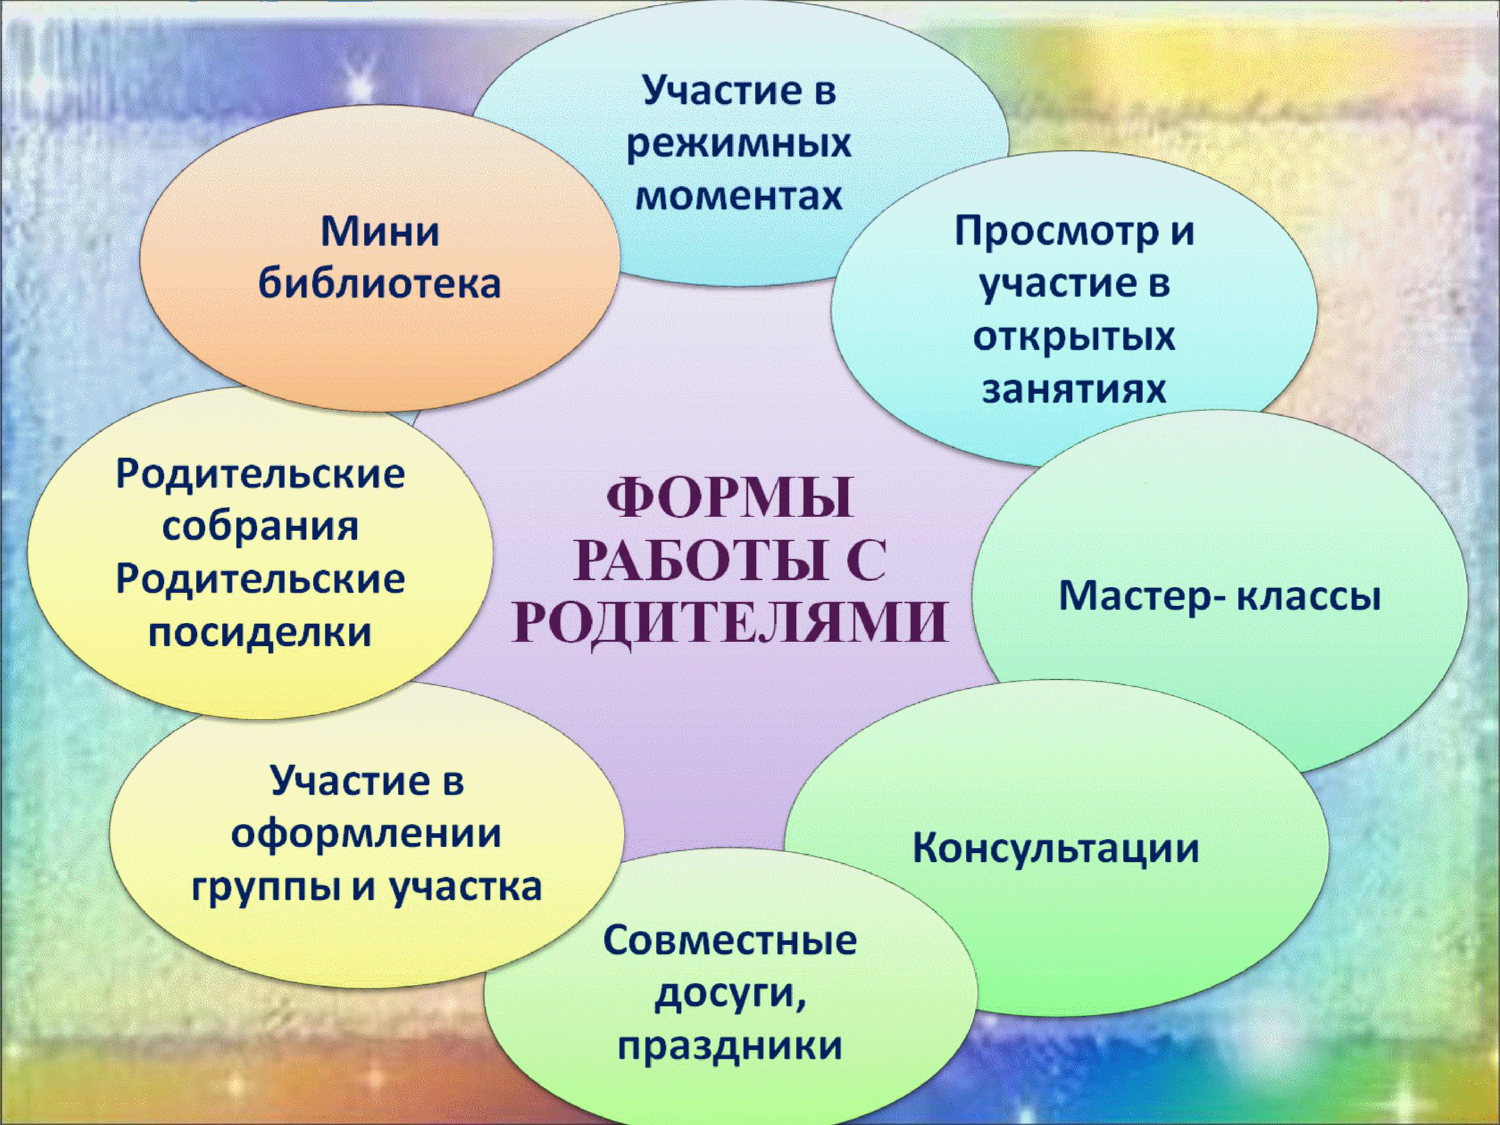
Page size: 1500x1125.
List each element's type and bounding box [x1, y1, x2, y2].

list [0, 0, 1500, 1125]
